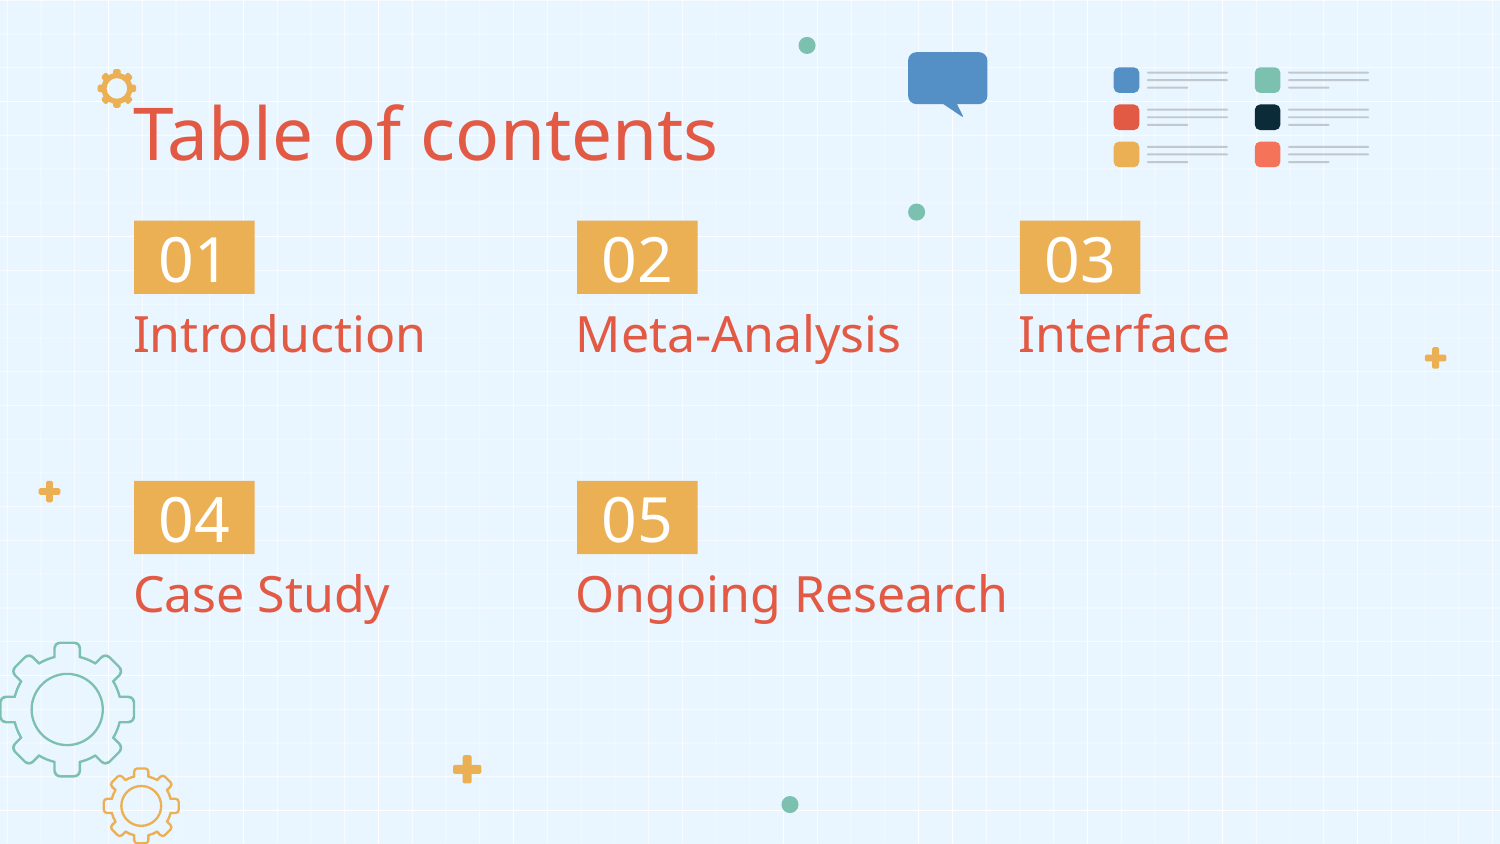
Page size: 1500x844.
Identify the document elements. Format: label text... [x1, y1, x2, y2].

title 02 [577, 220, 698, 294]
text_box [908, 203, 926, 221]
text_box [97, 69, 137, 108]
text_box [908, 52, 988, 117]
title 04 [134, 480, 255, 555]
subtitle Case Study [118, 572, 560, 638]
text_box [1113, 67, 1370, 168]
subtitle Meta-Analysis [560, 312, 965, 378]
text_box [0, 642, 180, 844]
title 05 [577, 480, 698, 555]
subtitle Ongoing Research [560, 572, 1077, 638]
title Table of contents [1373, 72, 1382, 167]
title Table of contents [118, 72, 1108, 167]
subtitle Introduction [118, 312, 497, 378]
subtitle Interface [1003, 312, 1382, 378]
title 03 [1019, 220, 1141, 294]
title 01 [134, 220, 255, 294]
